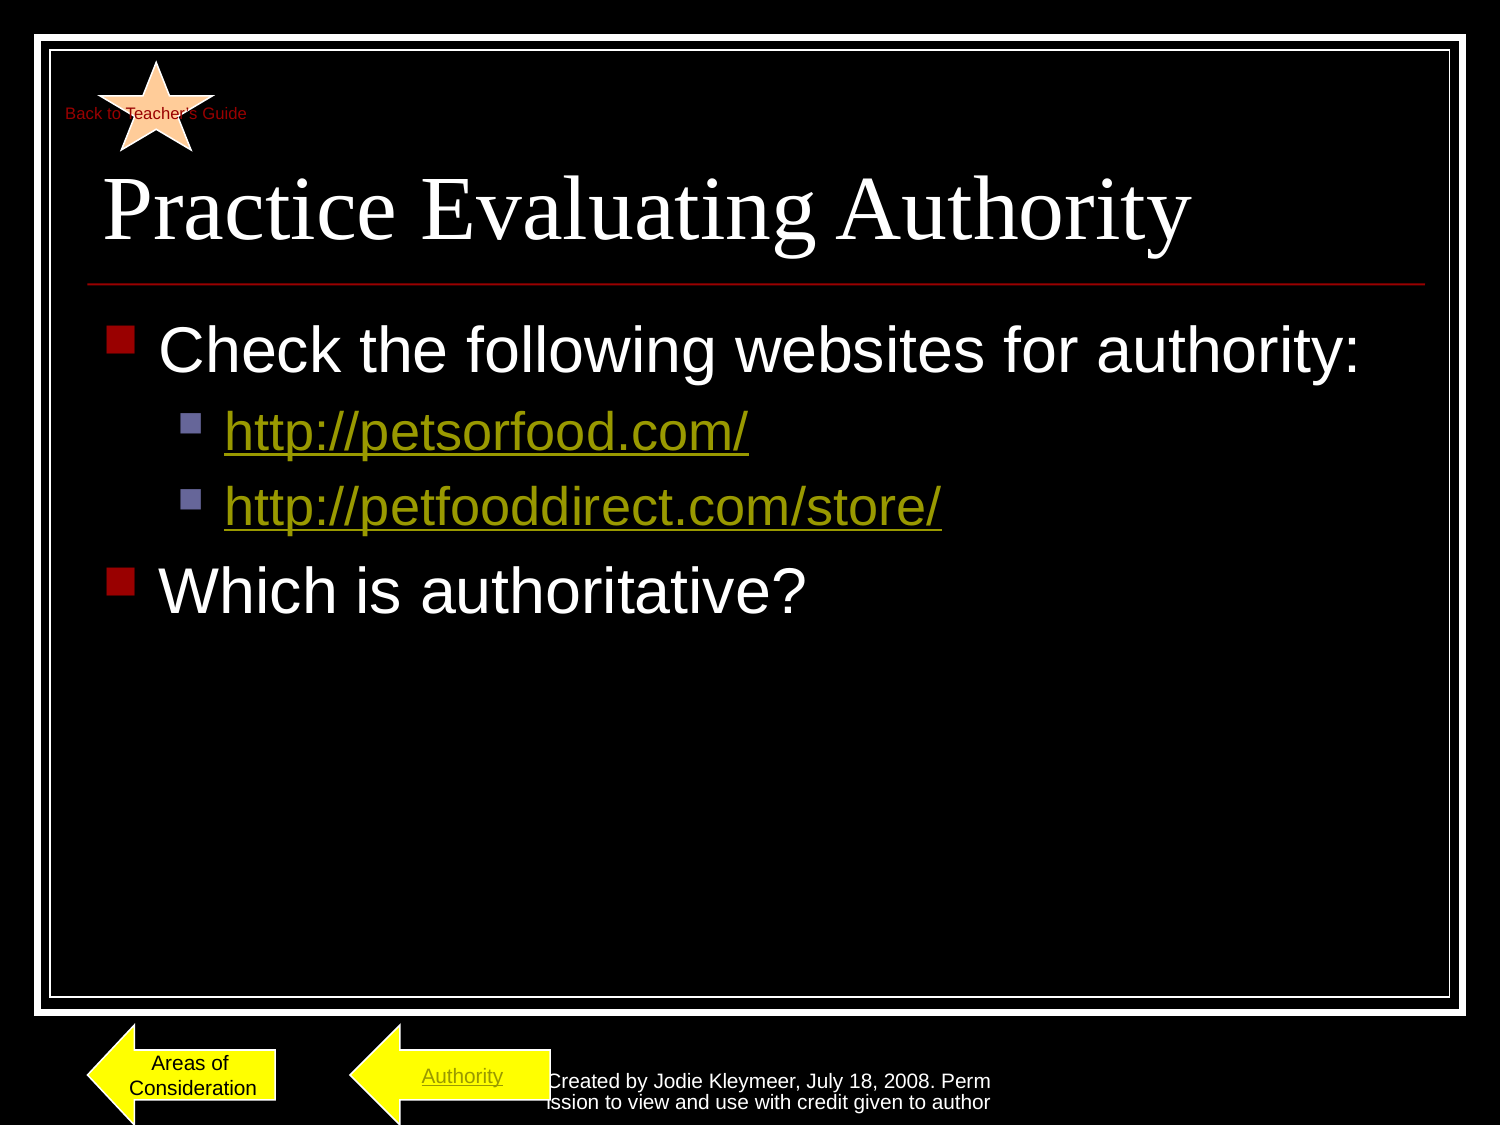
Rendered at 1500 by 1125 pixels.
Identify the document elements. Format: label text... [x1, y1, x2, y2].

title Practice Evaluating Authority [87, 77, 1426, 266]
text_box Authority [350, 1025, 551, 1125]
footer Created by Jodie Kleymeer, July 18, 2008. Permission to view and use with credit given to author. [530, 1024, 1007, 1101]
text_box Back to Teacher’s Guide [99, 62, 213, 150]
list Check the following websites for authority: http://petsorfood.com/ http://petfooddirect.com/store/ Which is authoritative? [87, 299, 1426, 963]
text_box Areas of Consideration [87, 1025, 276, 1125]
